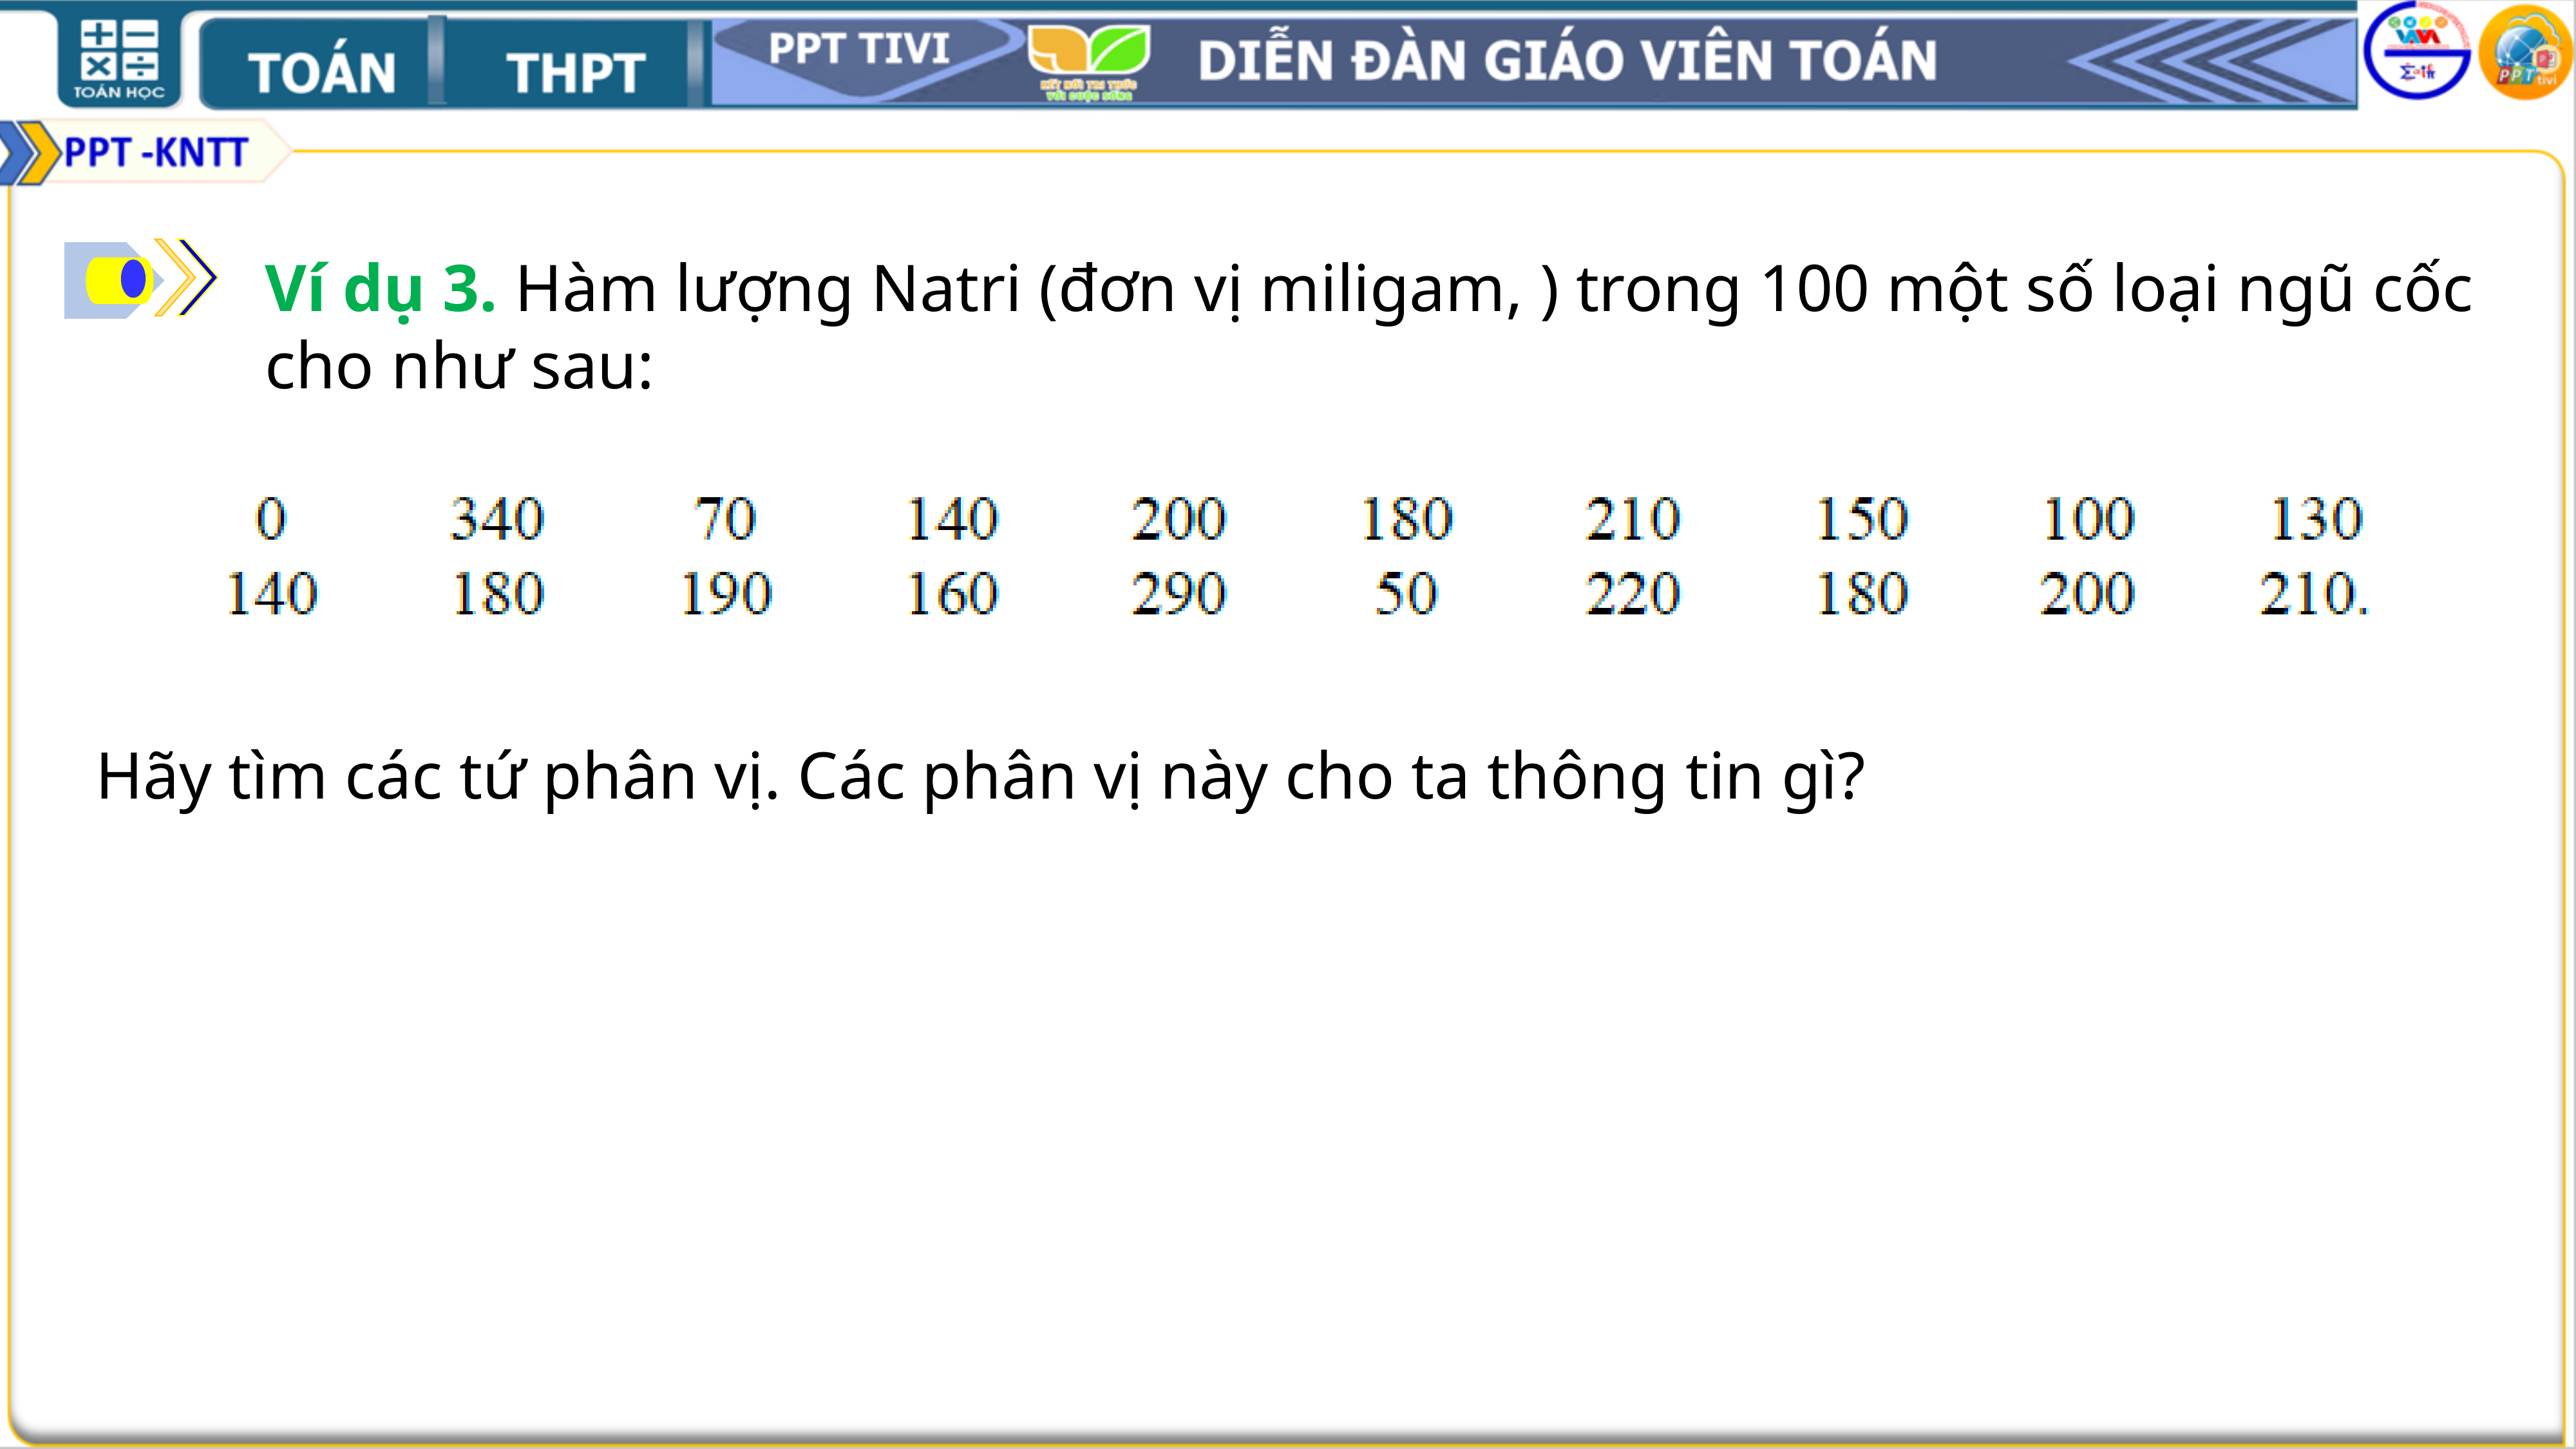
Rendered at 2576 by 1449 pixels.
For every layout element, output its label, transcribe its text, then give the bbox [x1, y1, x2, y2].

text_box Hãy tìm các tứ phân vị. Các phân vị này cho ta thông tin gì? [86, 724, 1954, 817]
picture [0, 0, 2576, 1449]
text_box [64, 239, 218, 319]
